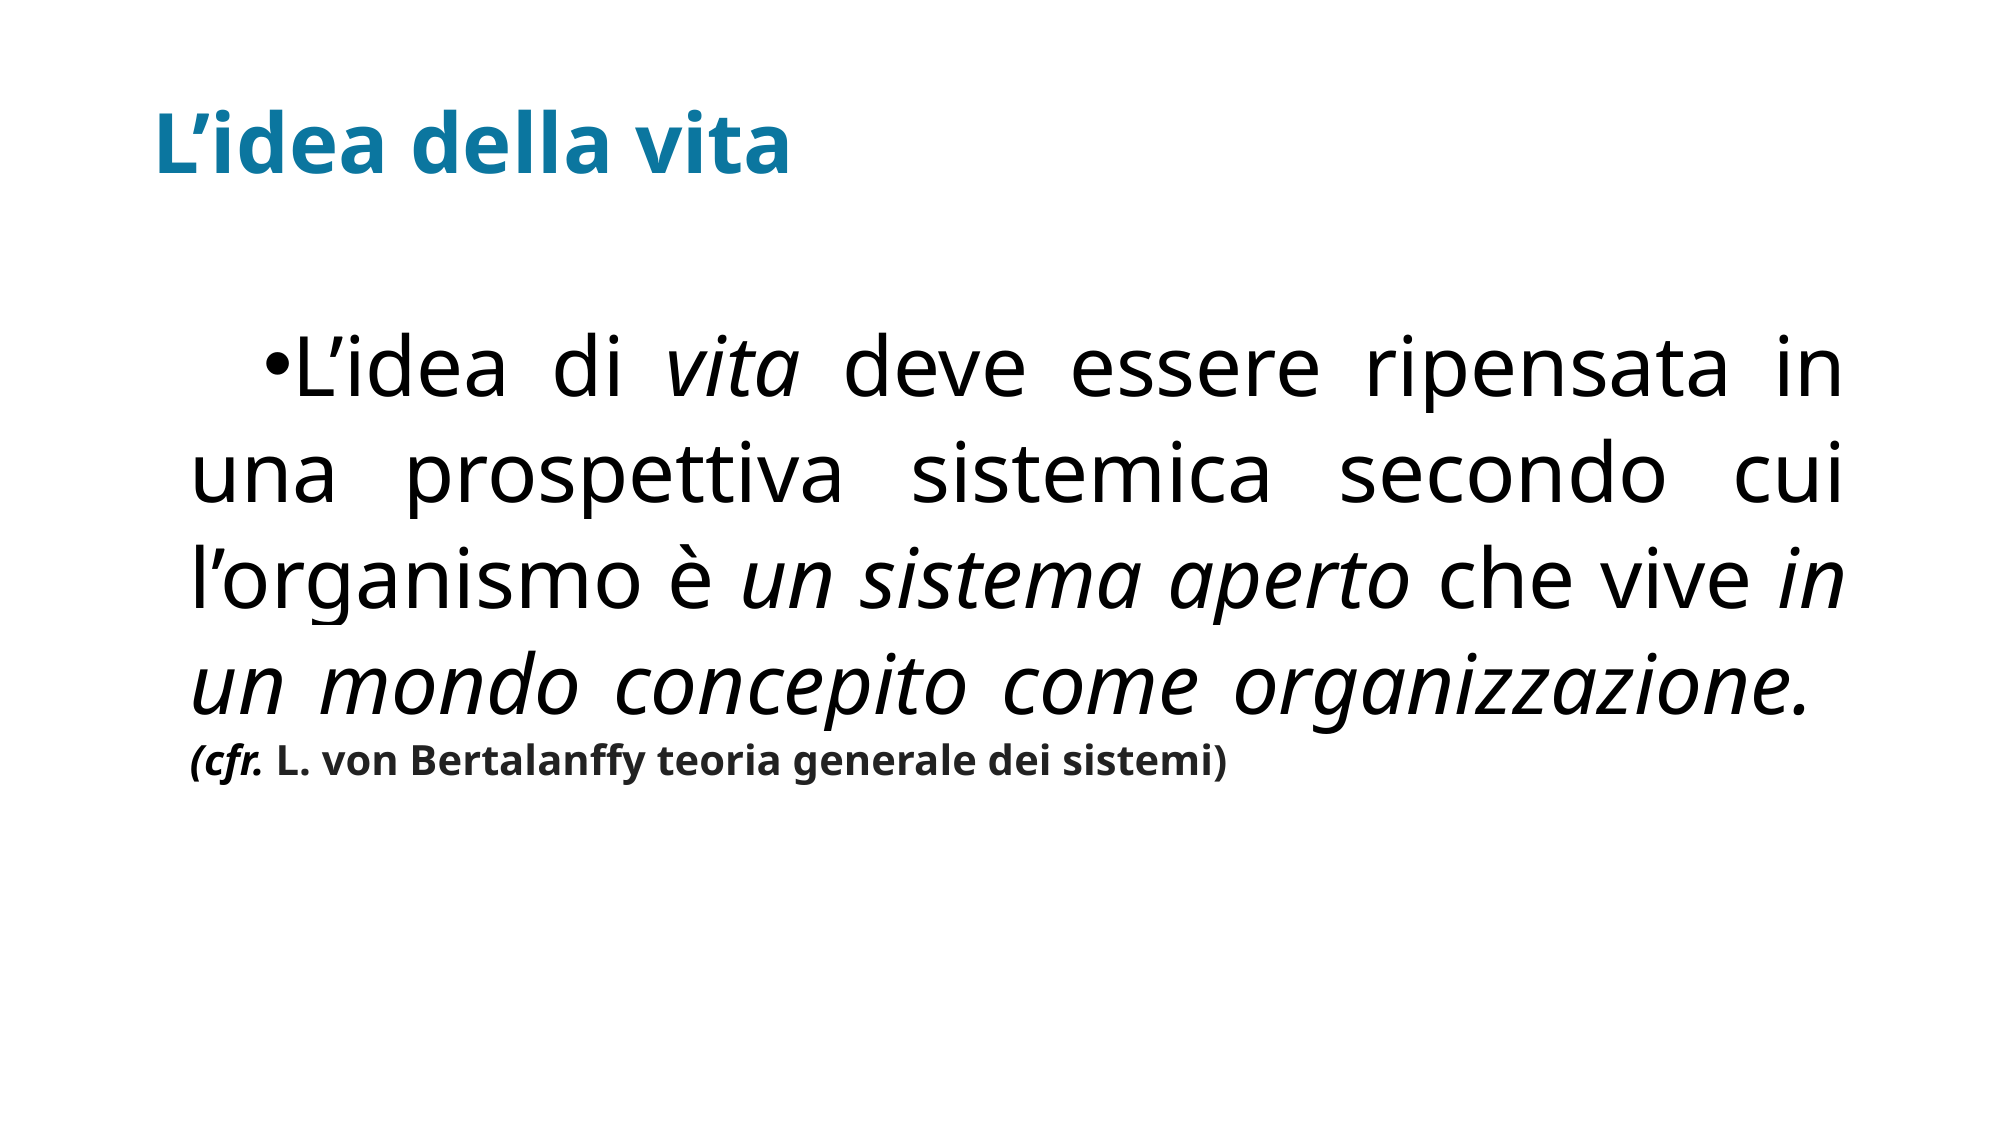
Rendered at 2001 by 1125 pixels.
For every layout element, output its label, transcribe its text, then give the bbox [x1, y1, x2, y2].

title L’idea della vita [137, 59, 1863, 278]
list L’idea di vita deve essere ripensata in una prospettiva sistemica secondo cui l’organismo è un sistema aperto che vive in un mondo concepito come organizzazione. (cfr. L. von Bertalanffy teoria generale dei sistemi) [137, 299, 1863, 1014]
